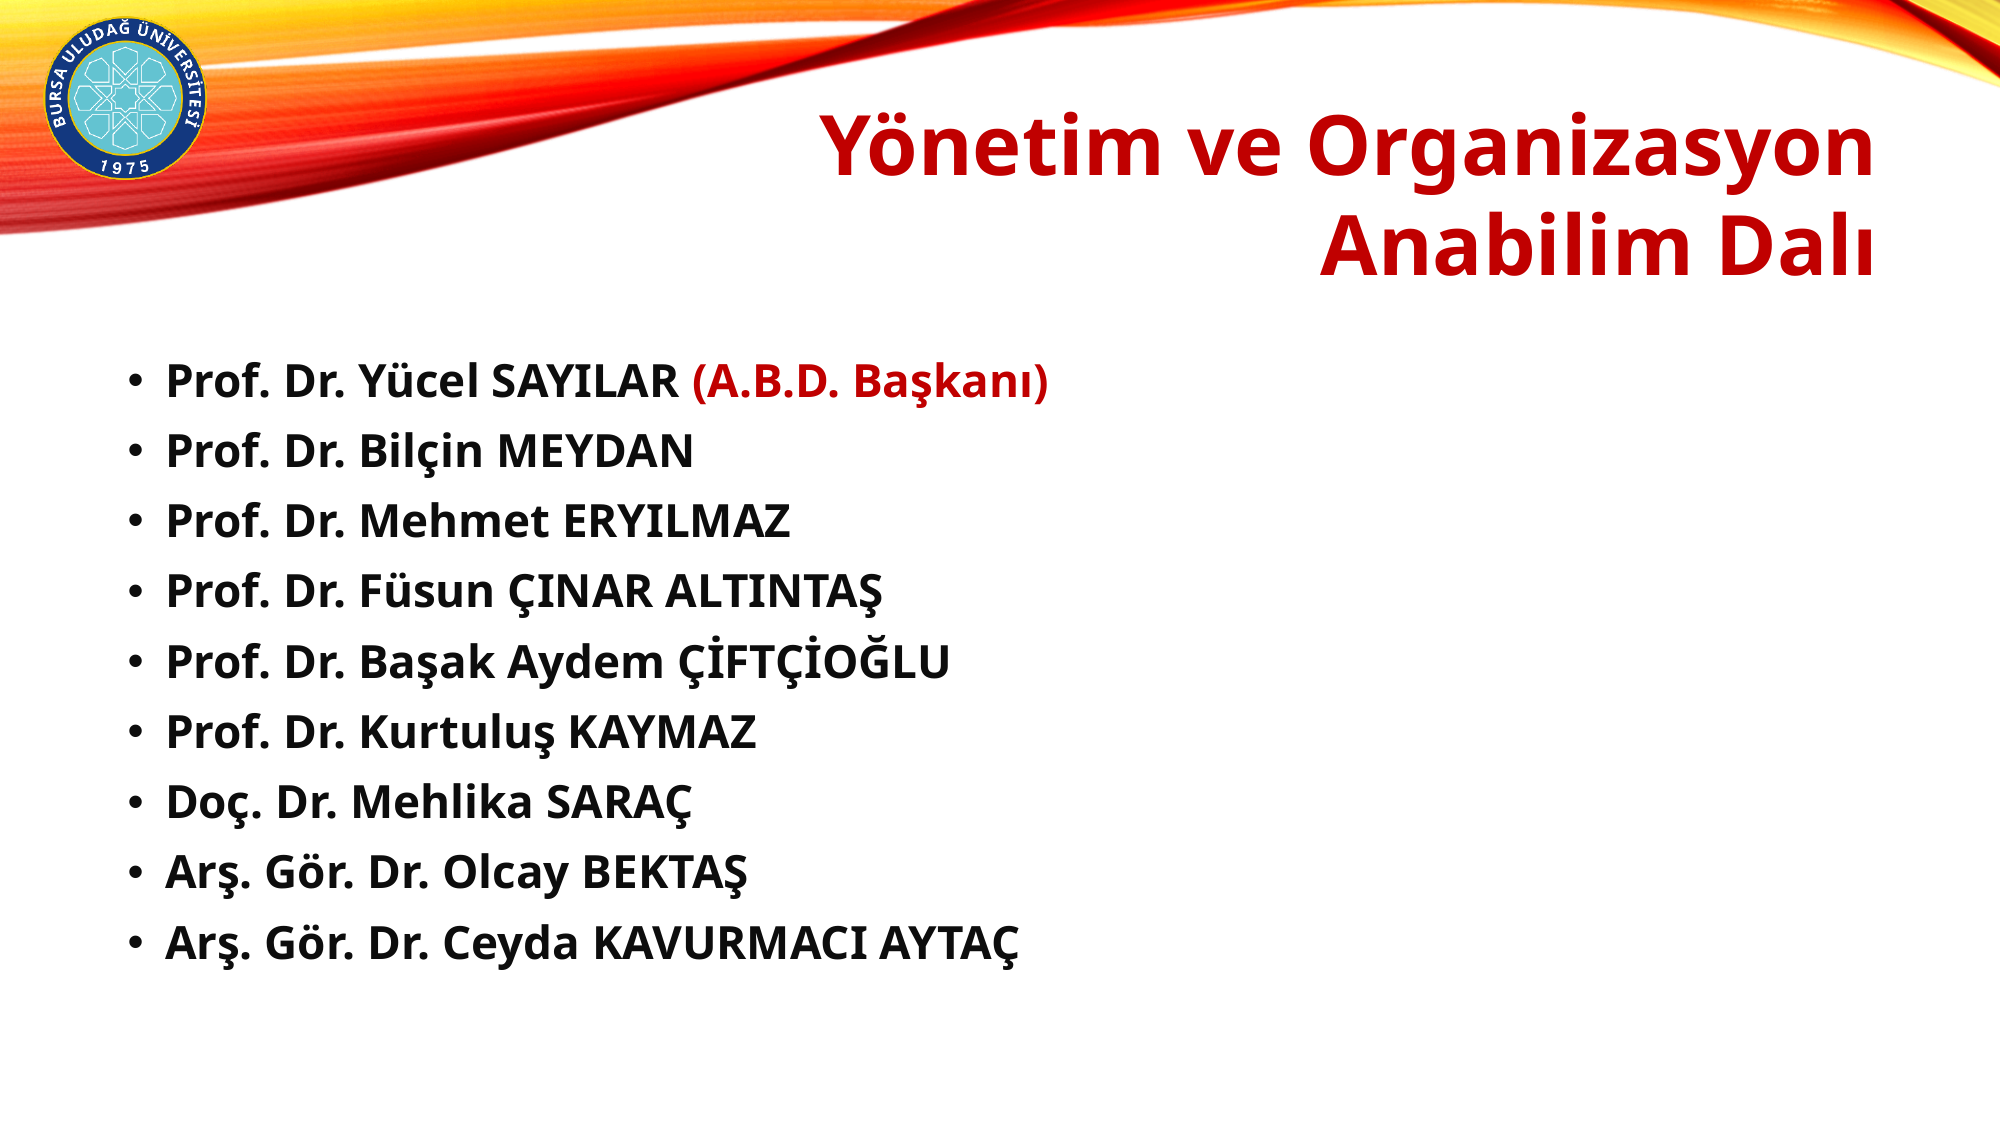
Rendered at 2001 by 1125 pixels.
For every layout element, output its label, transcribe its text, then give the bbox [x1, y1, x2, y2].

text_box Yönetim ve Organizasyon Anabilim Dalı [804, 84, 1894, 300]
picture [0, 0, 2000, 237]
list Prof. Dr. Yücel SAYILAR (A.B.D. Başkanı) Prof. Dr. Bilçin MEYDAN Prof. Dr. Mehmet ERYILMAZ Prof. Dr. Füsun ÇINAR ALTINTAŞ Prof. Dr. Başak Aydem ÇİFTÇİOĞLU Prof. Dr. Kurtuluş KAYMAZ Doç. Dr. Mehlika SARAÇ Arş. Gör. Dr. Olcay BEKTAŞ Arş. Gör. Dr. Ceyda KAVURMACI AYTAÇ [112, 350, 1888, 1021]
